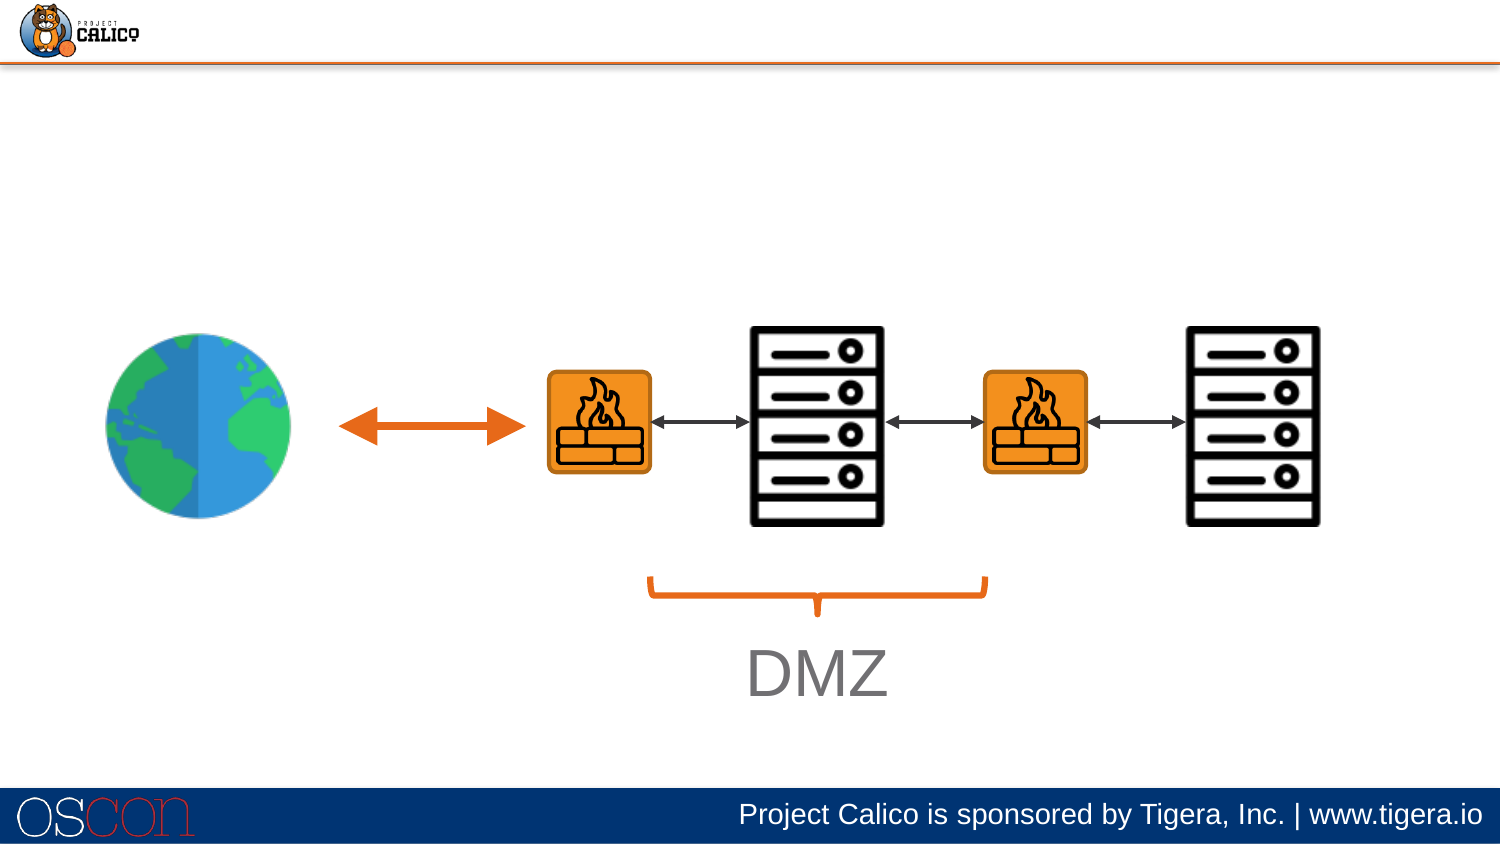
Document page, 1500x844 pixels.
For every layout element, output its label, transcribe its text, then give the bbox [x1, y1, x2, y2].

picture [717, 325, 918, 527]
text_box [548, 371, 651, 473]
text_box DMZ [730, 622, 905, 717]
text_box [984, 371, 1087, 473]
picture [17, 797, 195, 837]
picture [98, 325, 299, 527]
picture [17, 0, 144, 66]
picture [1153, 325, 1354, 527]
text_box [649, 576, 986, 616]
